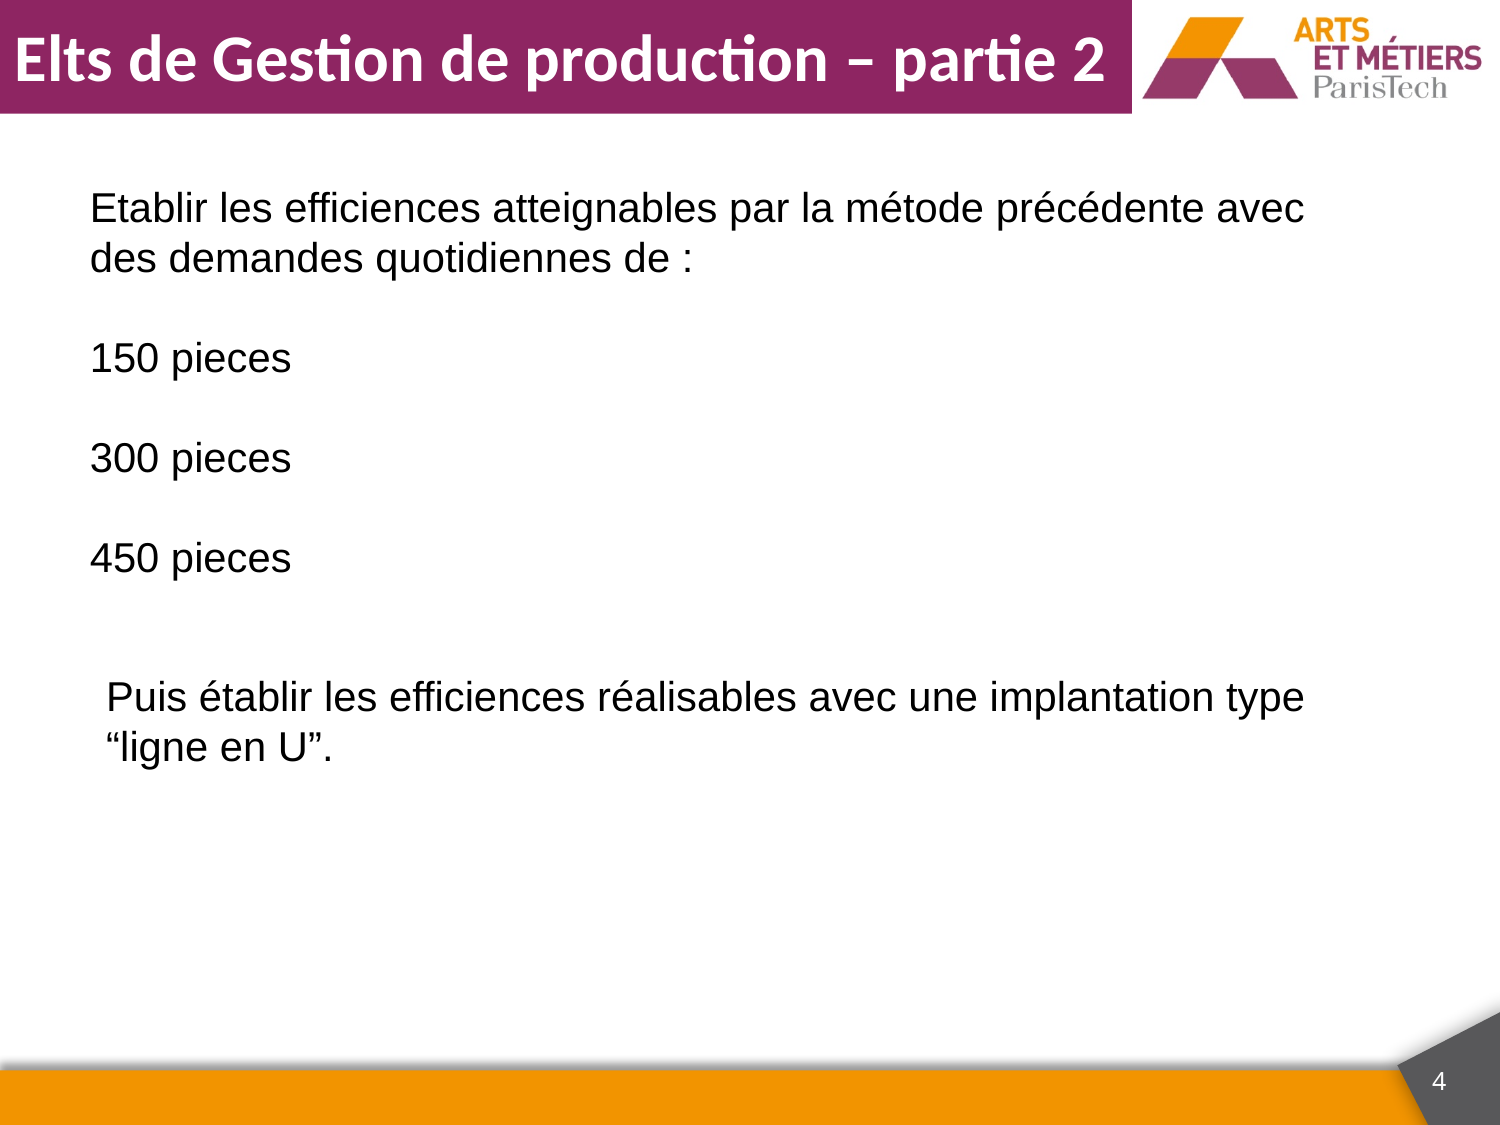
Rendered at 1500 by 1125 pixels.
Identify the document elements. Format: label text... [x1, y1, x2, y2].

text_box Puis établir les efficiences réalisables avec une implantation type “ligne en U”. [91, 662, 1349, 777]
picture [1132, 0, 1500, 115]
text_box Etablir les efficiences atteignables par la métode précédente avec des demandes quotidiennes de : 150 pieces 300 pieces 450 pieces [74, 173, 1376, 589]
